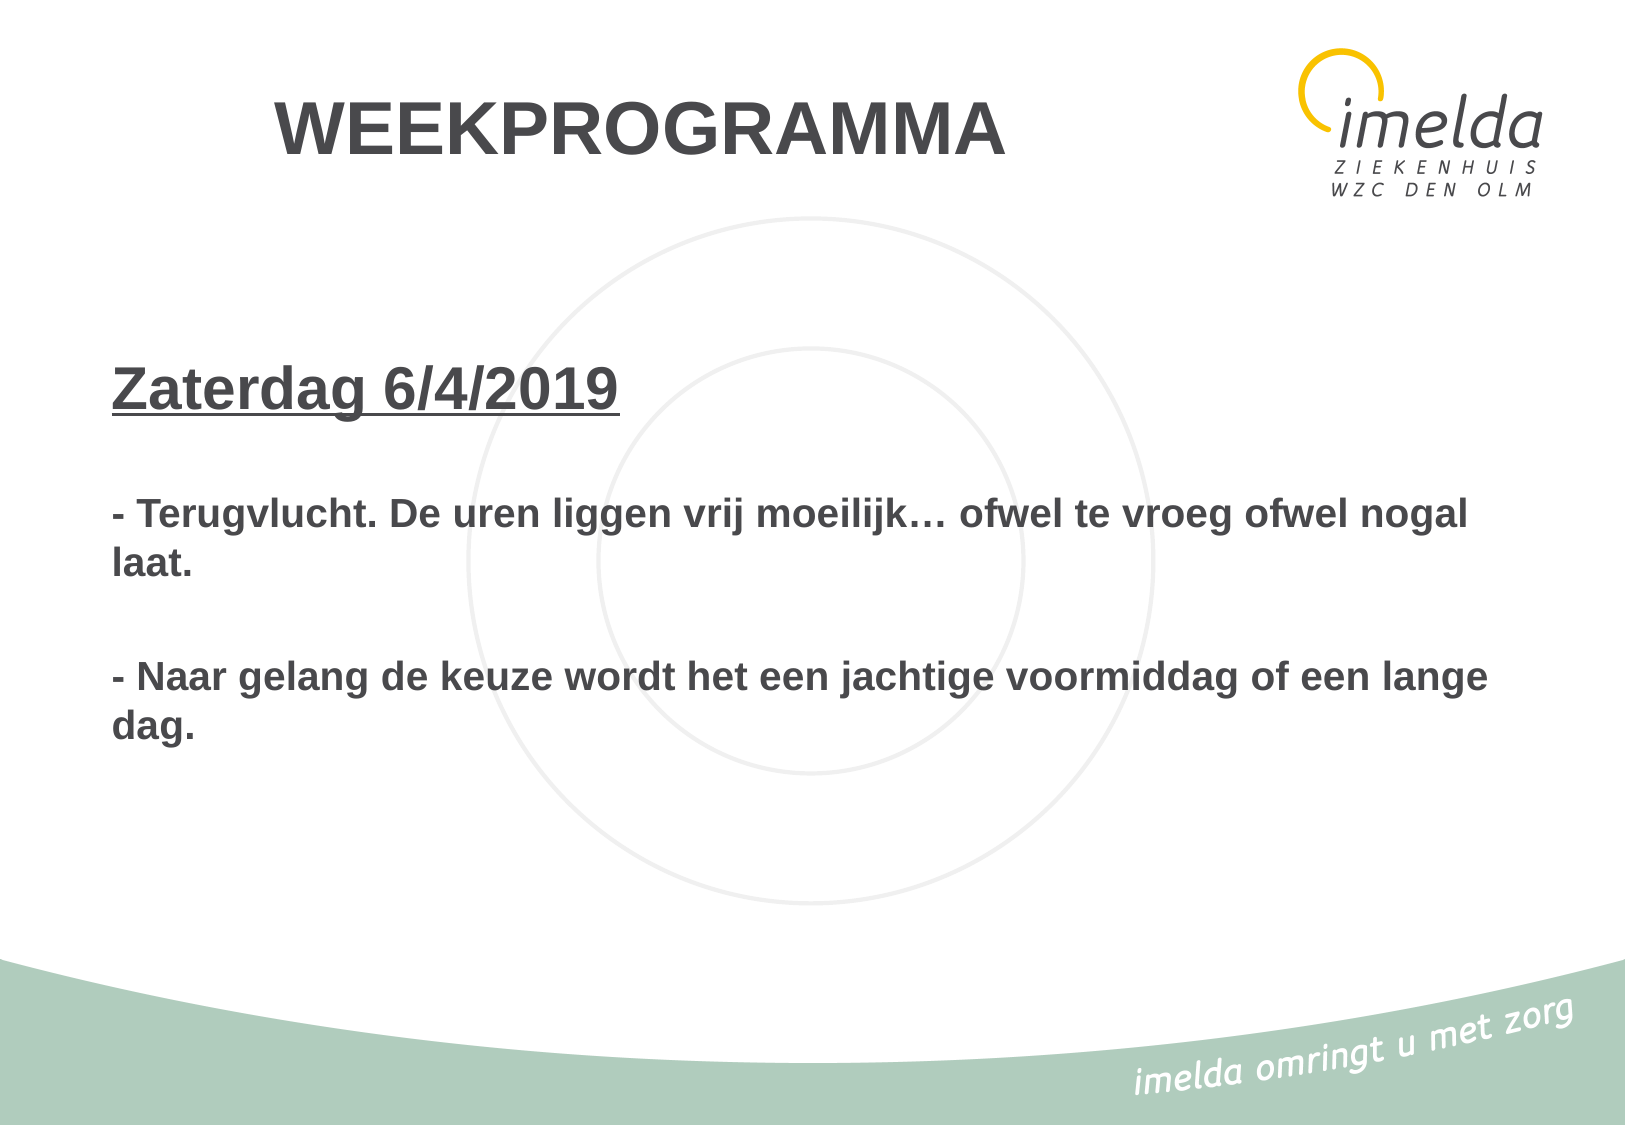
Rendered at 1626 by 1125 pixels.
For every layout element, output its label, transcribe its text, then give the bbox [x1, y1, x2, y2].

title WEEKPROGRAMMA [80, 41, 1203, 220]
picture [1296, 0, 1625, 199]
picture [0, 959, 1625, 1125]
list Zaterdag 6/4/2019 - Terugvlucht. De uren liggen vrij moeilijk… ofwel te vroeg ofwel nogal laat. - Naar gelang de keuze wordt het een jachtige voormiddag of een lange dag. [111, 348, 1514, 1020]
